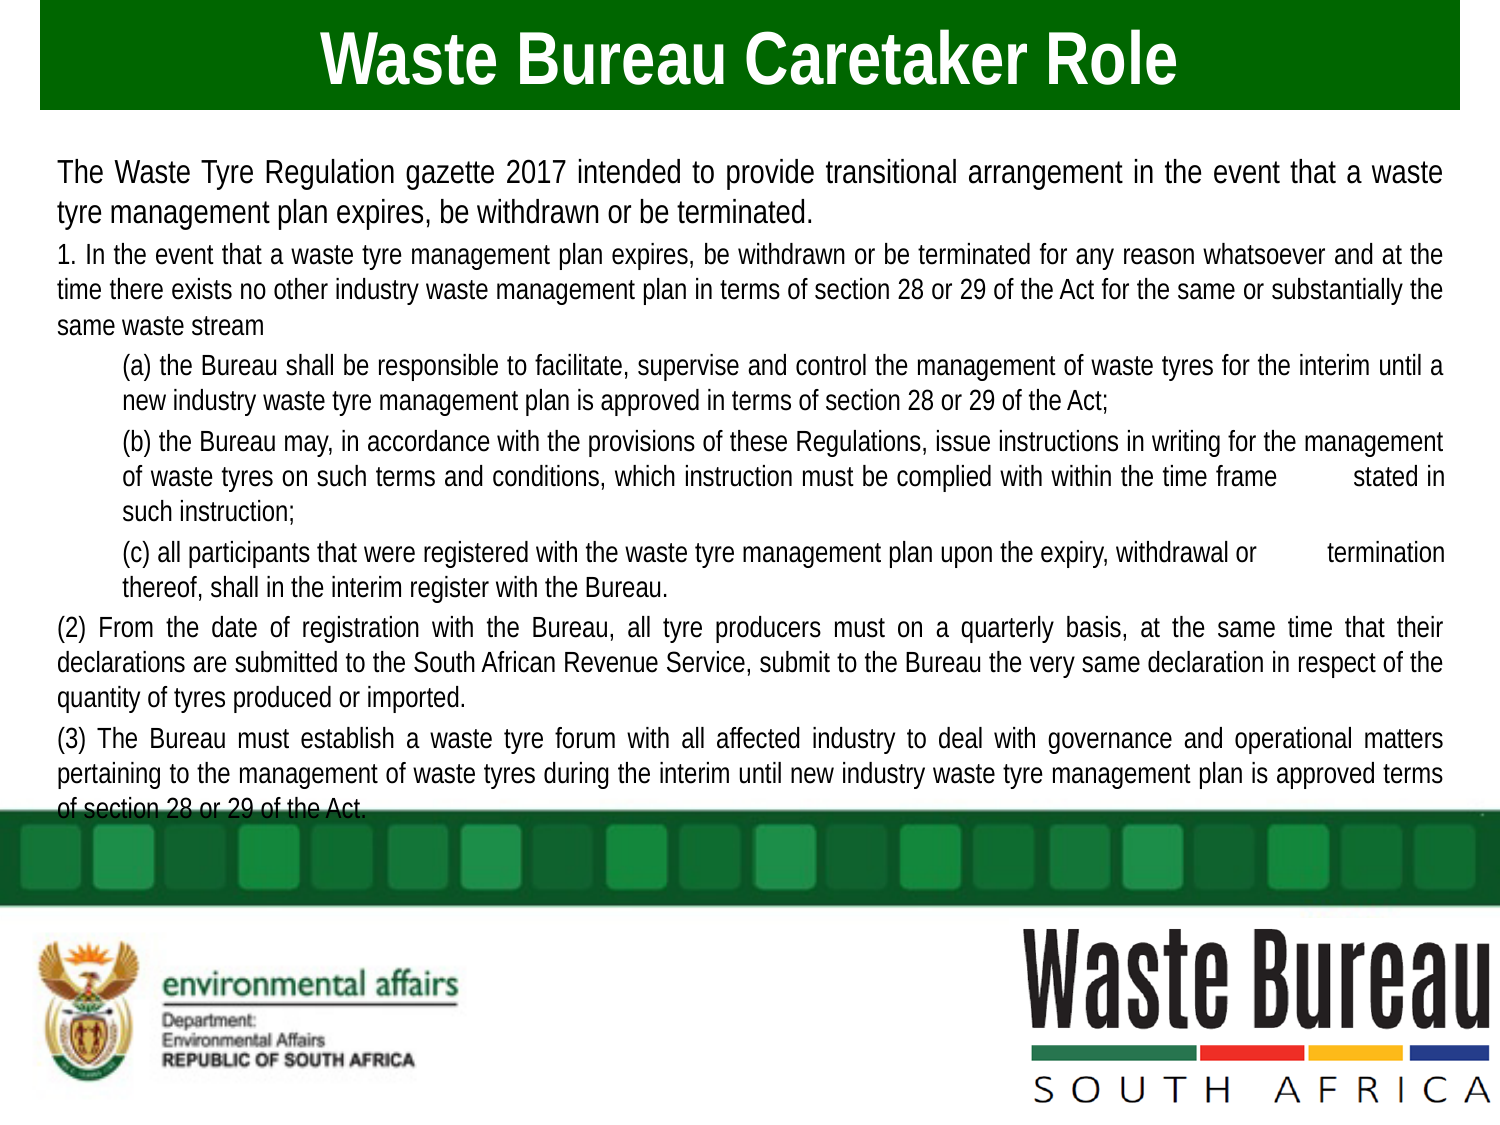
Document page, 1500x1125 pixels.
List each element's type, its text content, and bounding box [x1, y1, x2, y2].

text_box Waste Bureau Caretaker Role [40, 0, 1460, 110]
list The Waste Tyre Regulation gazette 2017 intended to provide transitional arrangement in the event that a waste tyre management plan expires, be withdrawn or be terminated. 1. In the event that a waste tyre management plan expires, be withdrawn or be terminated for any reason whatsoever and at the time there exists no other industry waste management plan in terms of section 28 or 29 of the Act for the same or substantially the same waste stream (a) the Bureau shall be responsible to facilitate, supervise and control the management of waste tyres for the interim until a new industry waste tyre management plan is approved in terms of section 28 or 29 of the Act; (b) the Bureau may, in accordance with the provisions of these Regulations, issue instructions in writing for the management of waste tyres on such terms and conditions, which instruction must be complied with within the time frame stated in such instruction; (c) all participants that were registered with the waste tyre management plan upon the expiry, withdrawal or termination thereof, shall in the interim register with the Bureau. (2) From the date of registration with the Bureau, all tyre producers must on a quarterly basis, at the same time that their declarations are submitted to the South African Revenue Service, submit to the Bureau the very same declaration in respect of the quantity of tyres produced or imported. (3) The Bureau must establish a waste tyre forum with all affected industry to deal with governance and operational matters pertaining to the management of waste tyres during the interim until new industry waste tyre management plan is approved terms of section 28 or 29 of the Act. [41, 142, 1461, 819]
picture [0, 0, 1500, 1125]
